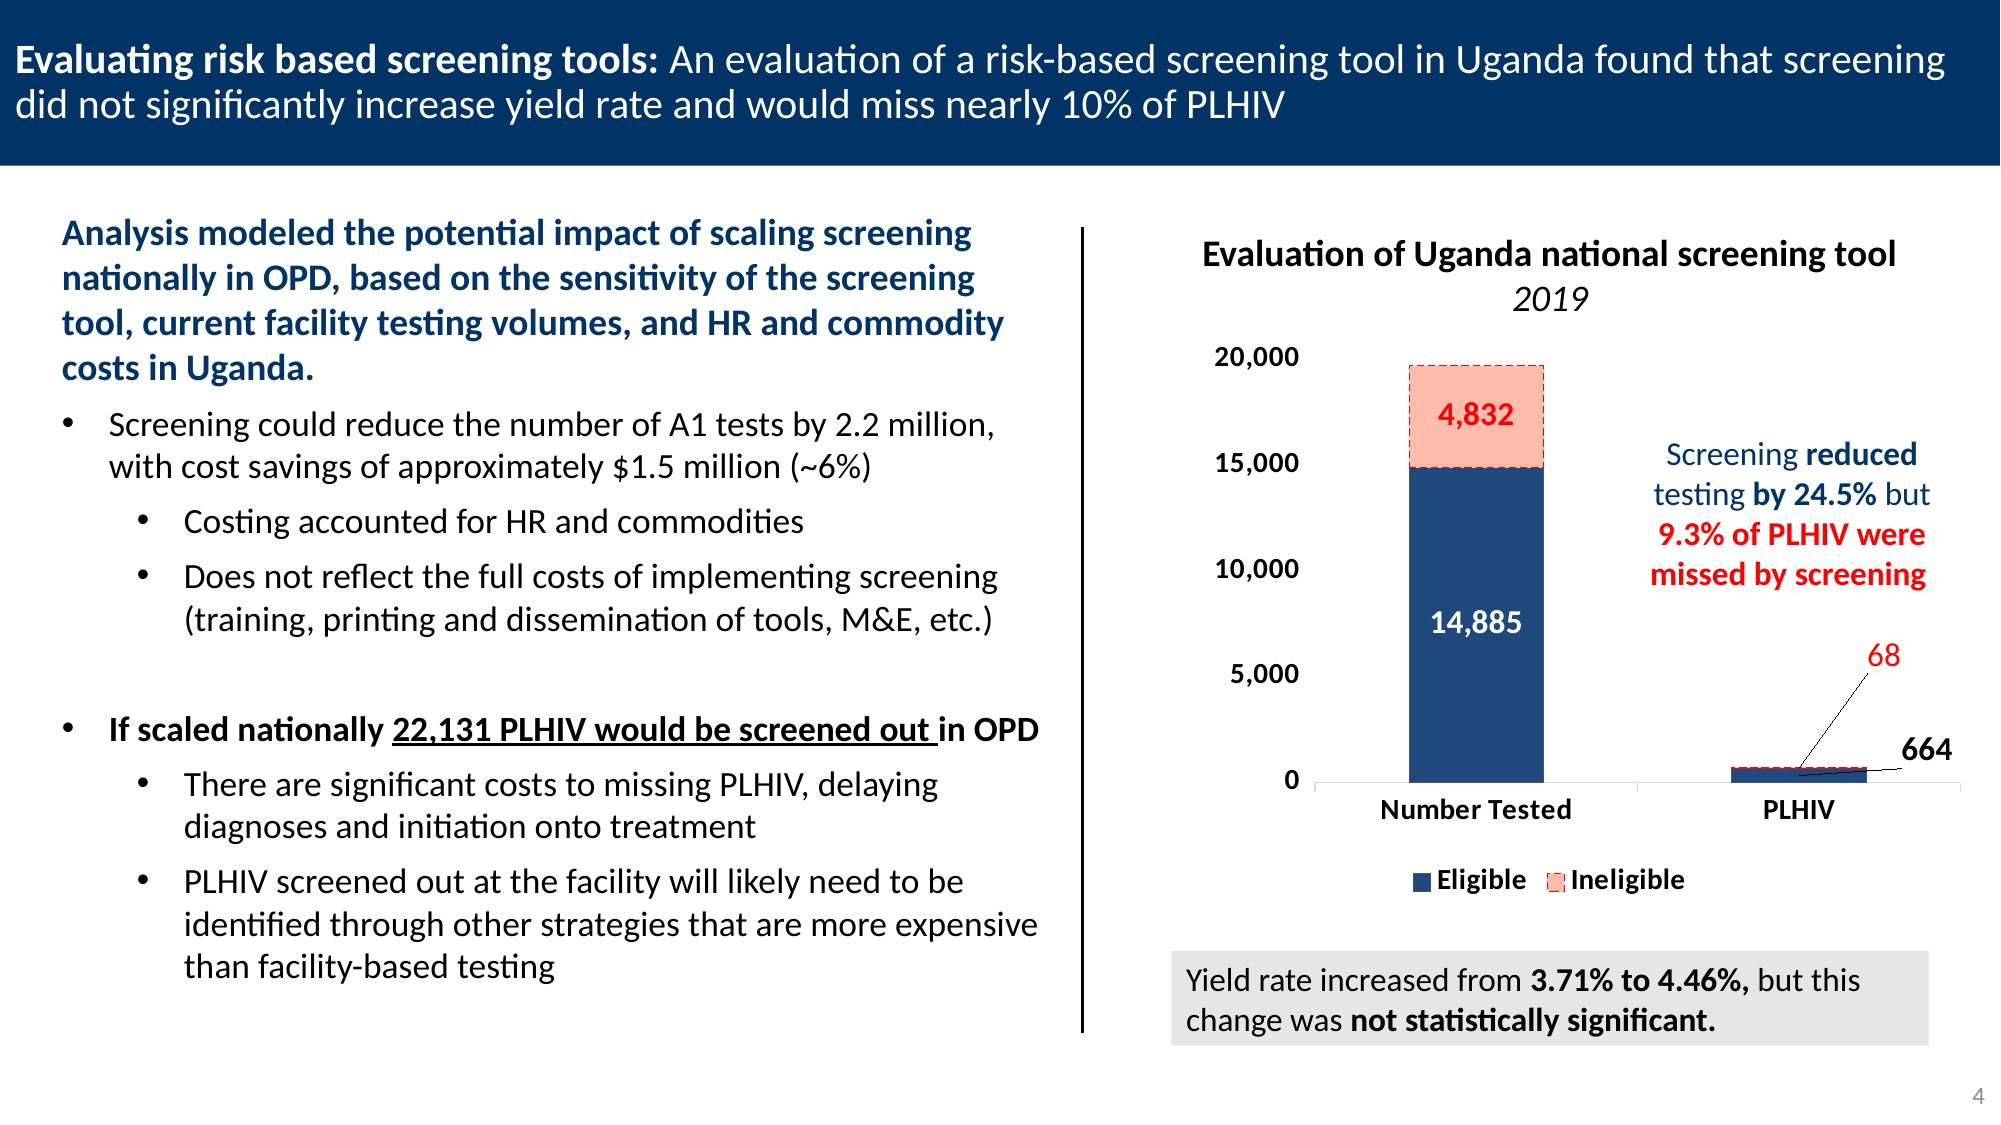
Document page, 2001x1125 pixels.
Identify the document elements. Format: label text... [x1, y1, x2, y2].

slide_number 4 [1550, 1065, 2000, 1125]
text_box Evaluation of Uganda national screening tool 2019 [1187, 221, 1913, 327]
title Evaluating risk based screening tools: An evaluation of a risk-based screening tool in Uganda found that screening did not significantly increase yield rate and would miss nearly 10% of PLHIV [0, 0, 2000, 166]
text_box Analysis modeled the potential impact of scaling screening nationally in OPD, based on the sensitivity of the screening tool, current facility testing volumes, and HR and commodity costs in Uganda. Screening could reduce the number of A1 tests by 2.2 million, with cost savings of approximately $1.5 million (~6%) Costing accounted for HR and commodities Does not reflect the full costs of implementing screening (training, printing and dissemination of tools, M&E, etc.) If scaled nationally 22,131 PLHIV would be screened out in OPD There are significant costs to missing PLHIV, delaying diagnoses and initiation onto treatment PLHIV screened out at the facility will likely need to be identified through other strategies that are more expensive than facility-based testing [47, 200, 1066, 994]
text_box Yield rate increased from 3.71% to 4.46%, but this change was not statistically significant. [1171, 951, 1929, 1046]
chart [1139, 343, 1962, 904]
